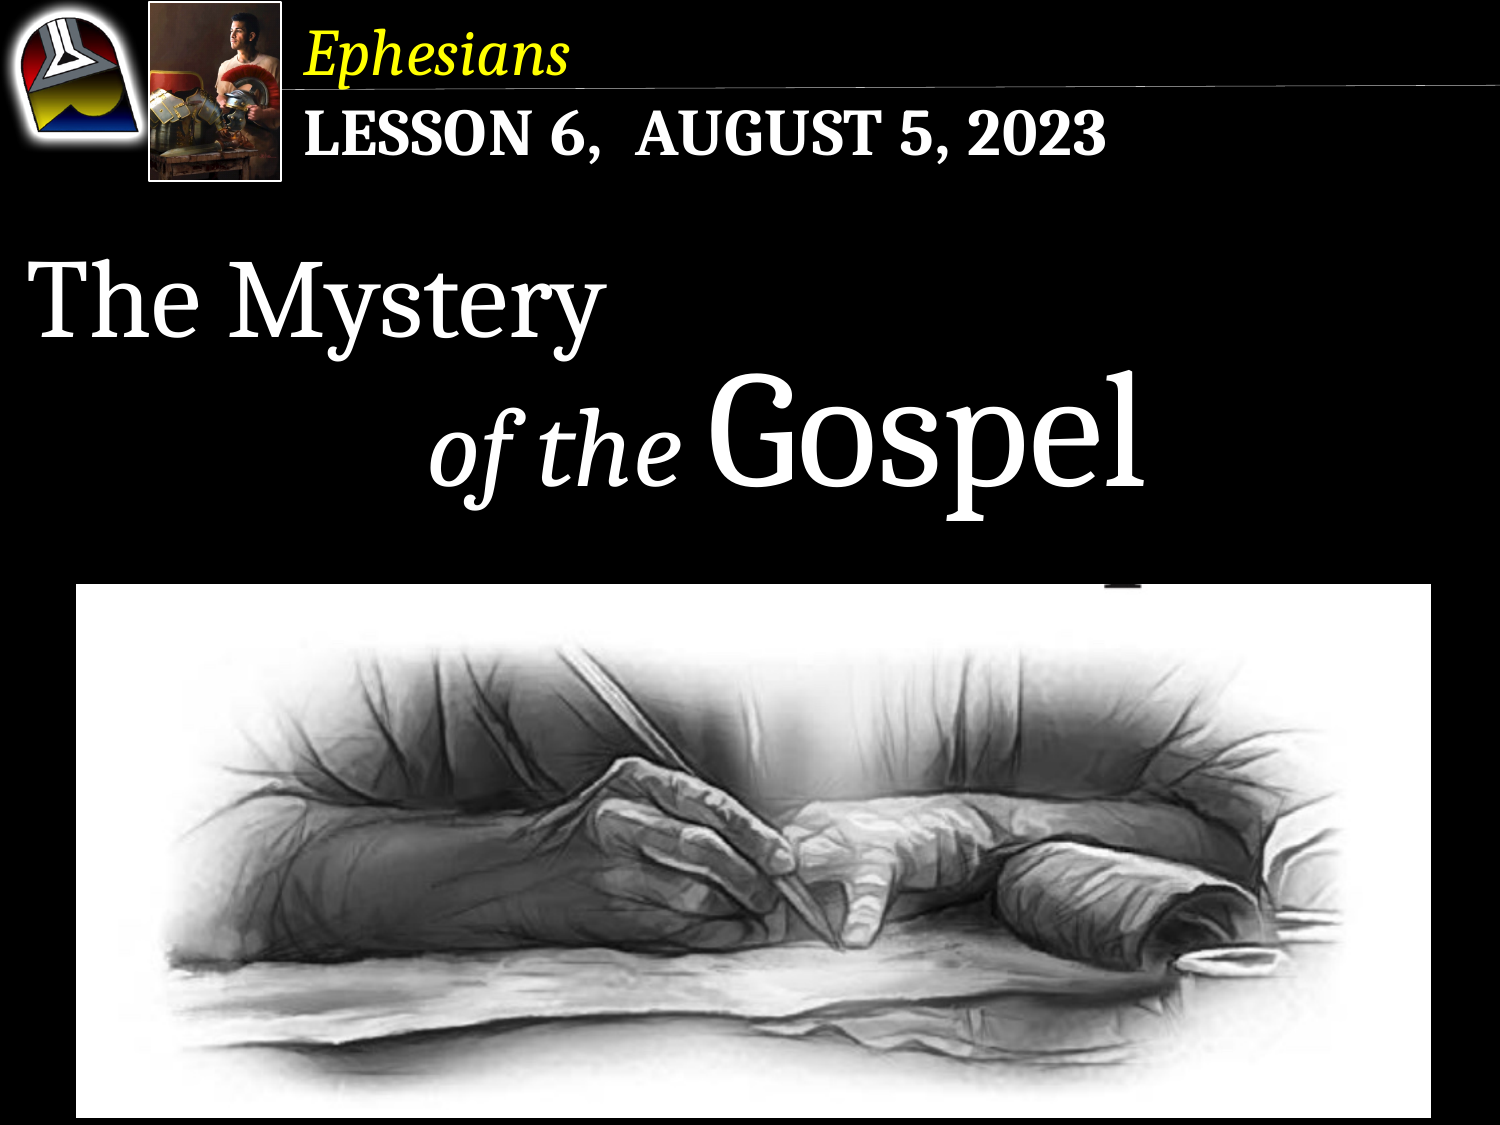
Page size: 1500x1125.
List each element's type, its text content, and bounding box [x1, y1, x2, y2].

picture [0, 0, 160, 154]
text_box The Mystery of the Gospel [0, 243, 1500, 527]
text_box Ephesians Lesson 6, August 5, 2023 [283, 1, 1500, 176]
picture [75, 584, 1431, 1118]
picture [150, 3, 280, 180]
